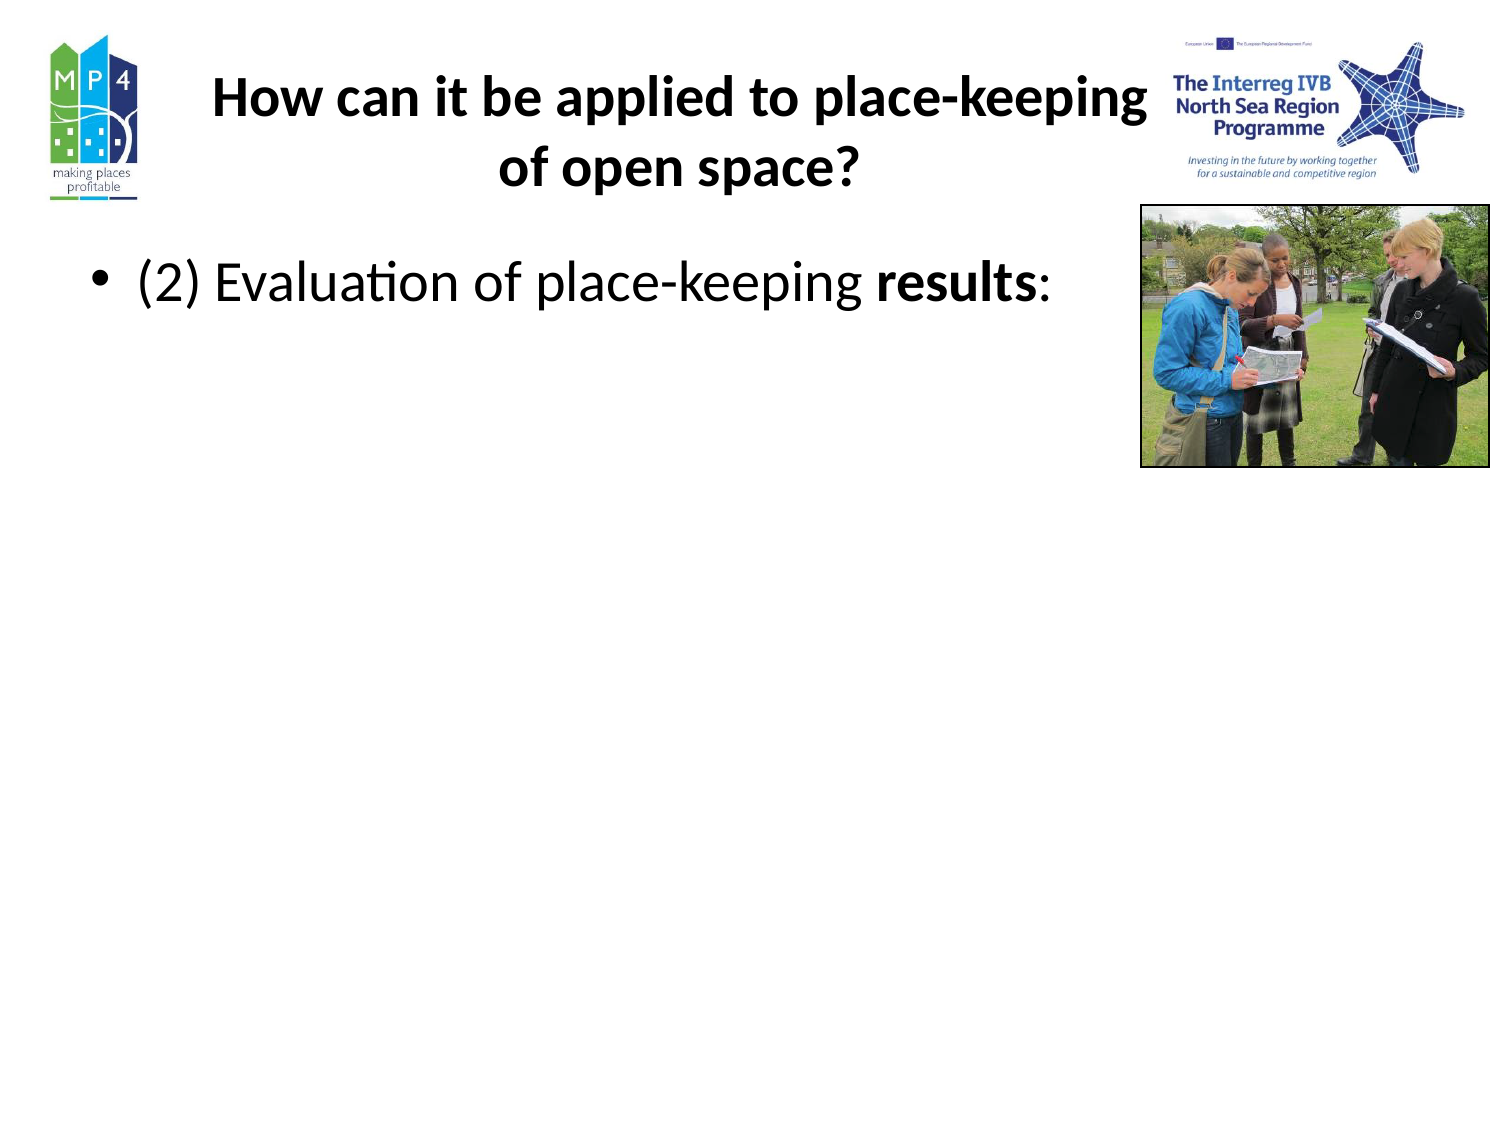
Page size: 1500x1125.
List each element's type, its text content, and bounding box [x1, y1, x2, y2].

picture [1141, 205, 1489, 467]
picture [1165, 30, 1471, 185]
list (2) Evaluation of place-keeping results: [74, 235, 1081, 337]
picture [29, 30, 149, 209]
title How can it be applied to place-keeping of open space? [194, 15, 1167, 207]
